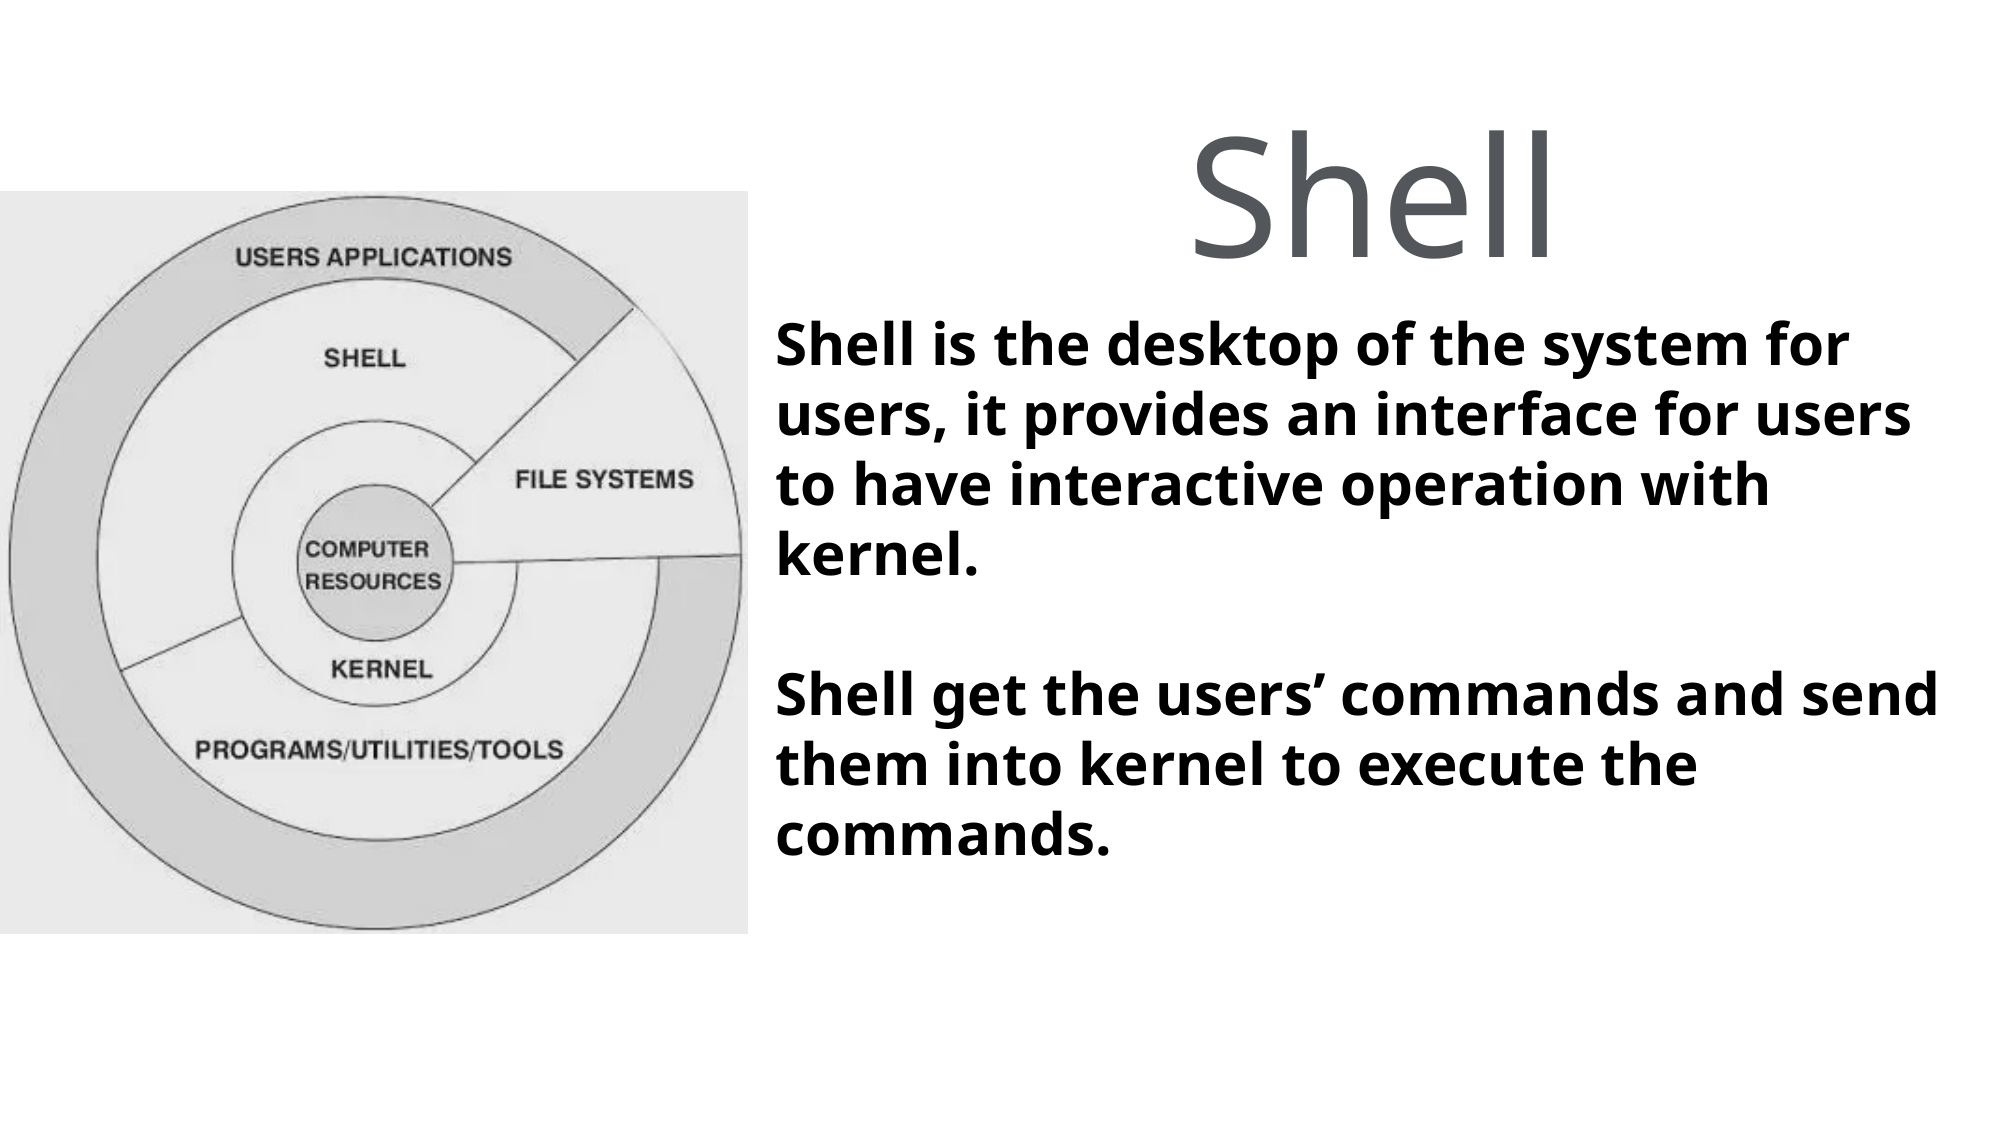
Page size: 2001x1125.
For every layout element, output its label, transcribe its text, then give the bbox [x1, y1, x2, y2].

text_box Shell is the desktop of the system for users, it provides an interface for users to have interactive operation with kernel. Shell get the users’ commands and send them into kernel to execute the commands. [760, 299, 1989, 875]
picture [0, 191, 748, 934]
text_box Shell [1055, 82, 1694, 298]
